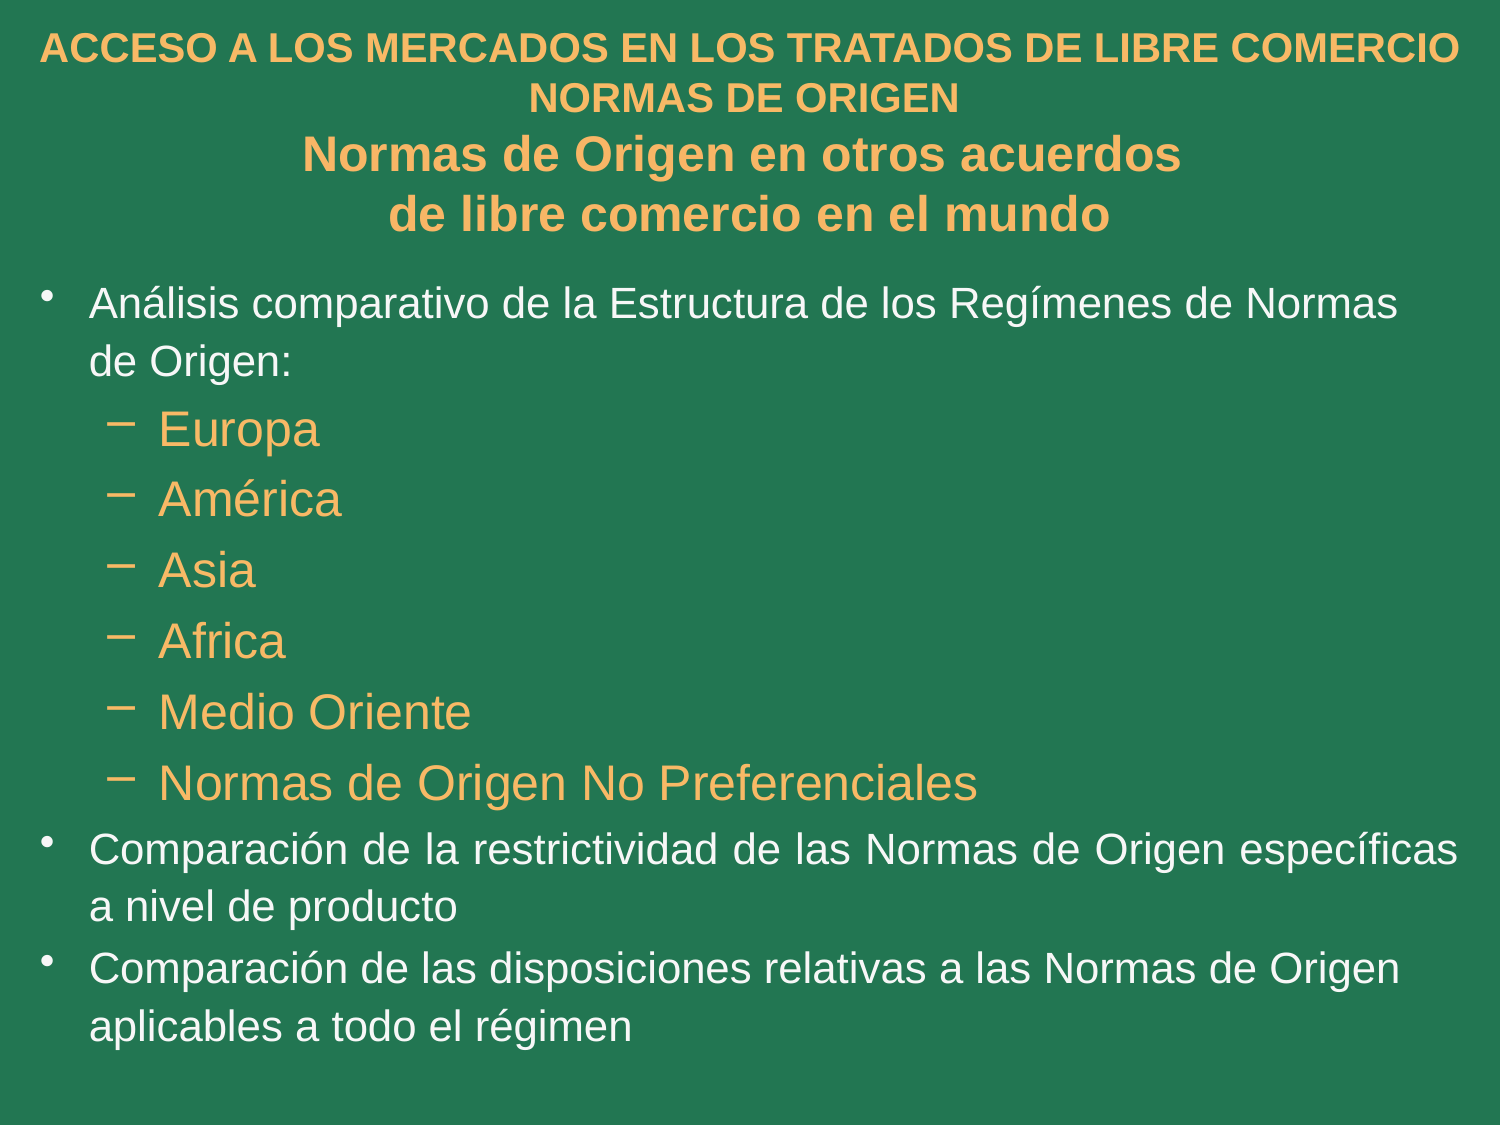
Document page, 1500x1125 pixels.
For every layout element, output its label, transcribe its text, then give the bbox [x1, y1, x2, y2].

title ACCESO A LOS MERCADOS EN LOS TRATADOS DE LIBRE COMERCIO NORMAS DE ORIGEN Normas de Origen en otros acuerdos de libre comercio en el mundo [0, 37, 1500, 226]
list Análisis comparativo de la Estructura de los Regímenes de Normas de Origen: Europa América Asia Africa Medio Oriente Normas de Origen No Preferenciales Comparación de la restrictividad de las Normas de Origen específicas a nivel de producto Comparación de las disposiciones relativas a las Normas de Origen aplicables a todo el régimen [24, 262, 1476, 1059]
